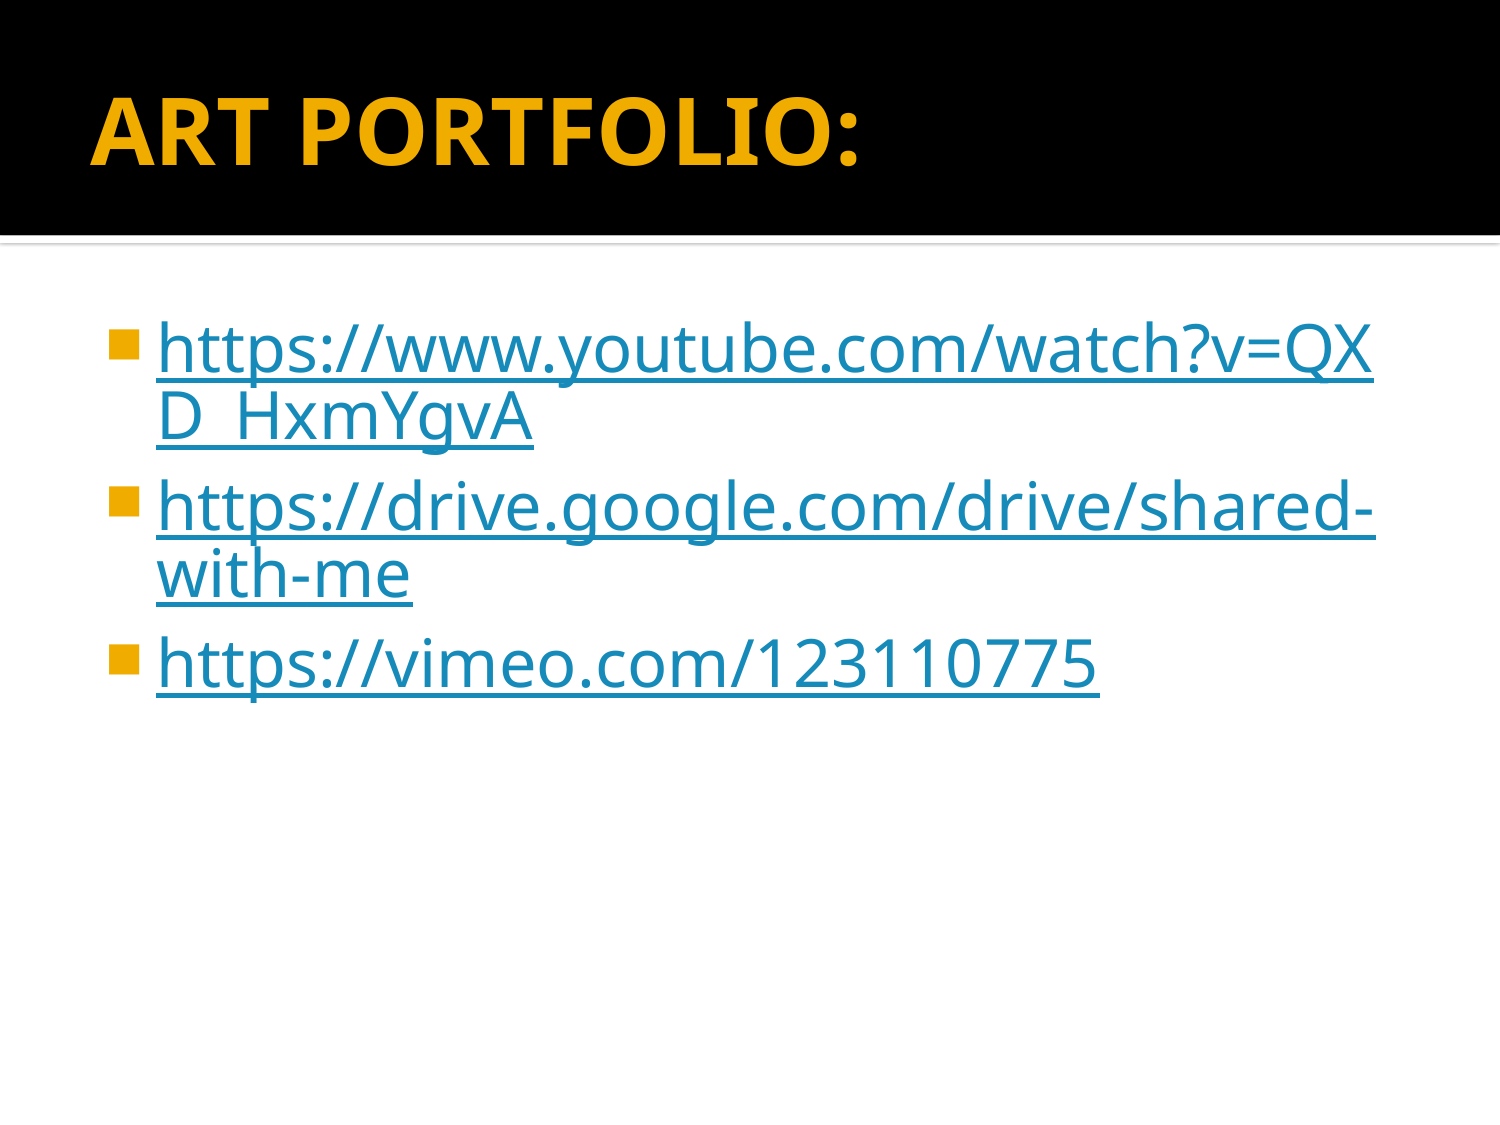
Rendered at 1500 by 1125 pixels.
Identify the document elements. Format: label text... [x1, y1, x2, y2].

title ART PORTFOLIO: [75, 25, 1425, 231]
list https://www.youtube.com/watch?v=QXD_HxmYgvA https://drive.google.com/drive/shared-with-me https://vimeo.com/123110775 [75, 291, 1425, 1050]
